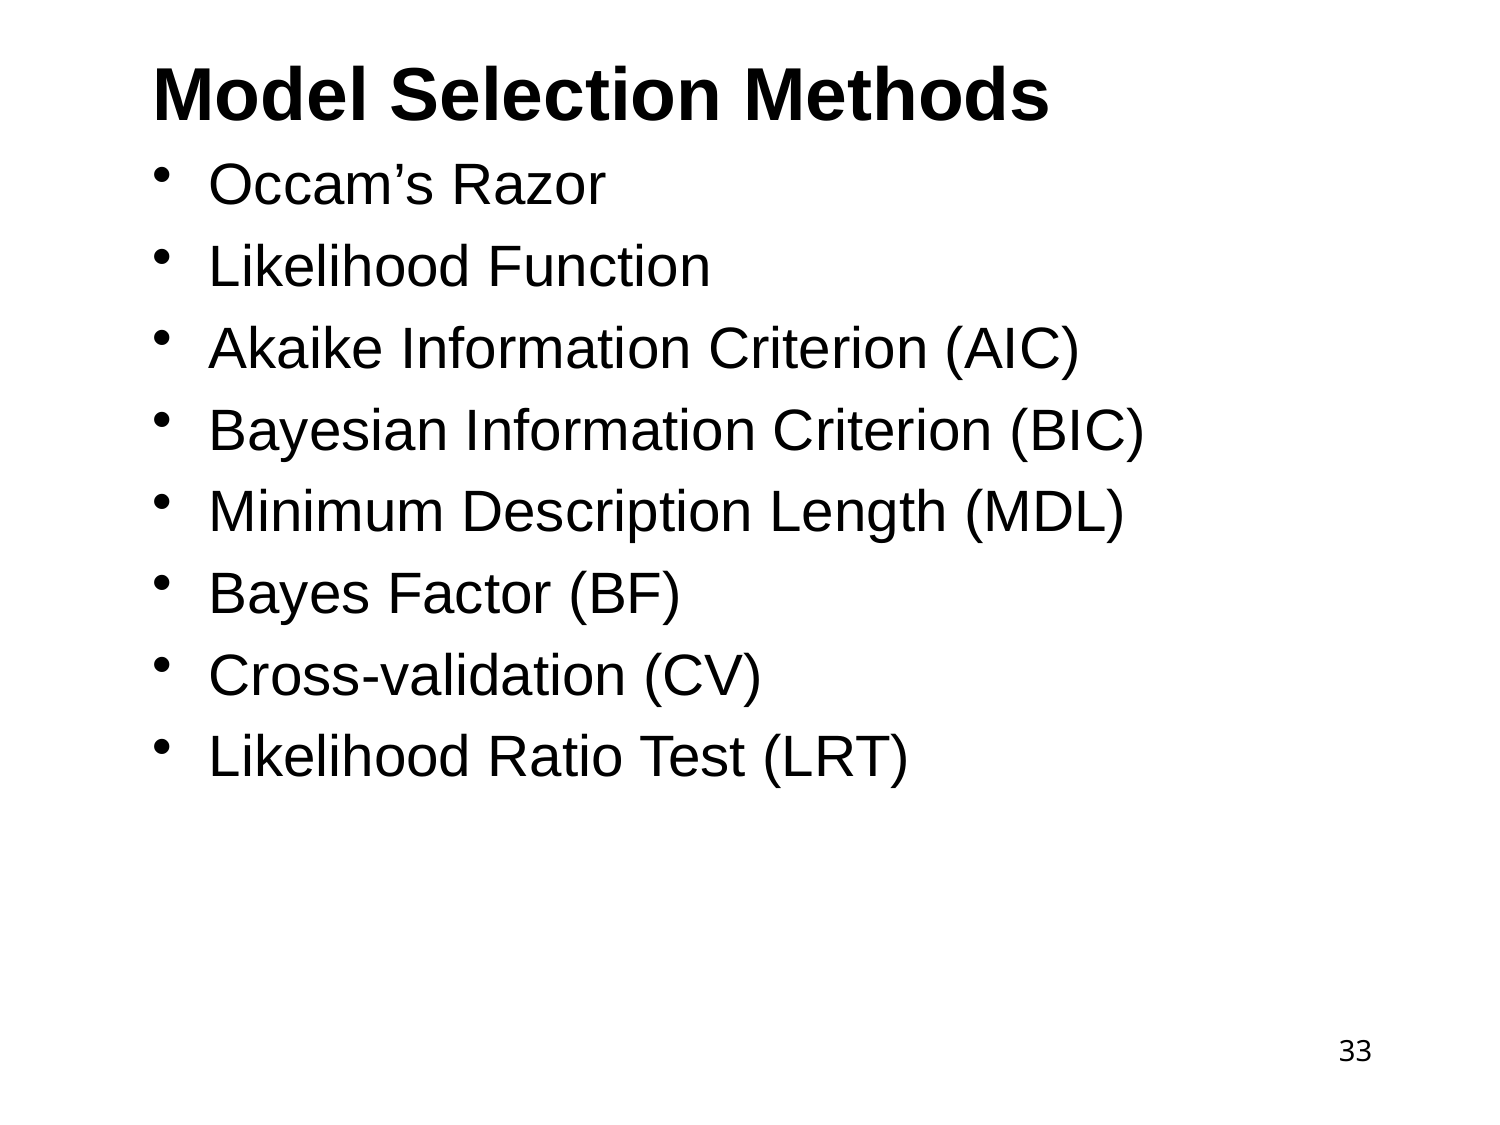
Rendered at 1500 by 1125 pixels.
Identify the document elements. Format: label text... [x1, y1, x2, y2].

slide_number 33 [1074, 1024, 1388, 1101]
list Model Selection Methods Occam’s Razor Likelihood Function Akaike Information Criterion (AIC) Bayesian Information Criterion (BIC) Minimum Description Length (MDL) Bayes Factor (BF) Cross-validation (CV) Likelihood Ratio Test (LRT) [137, 37, 1350, 900]
